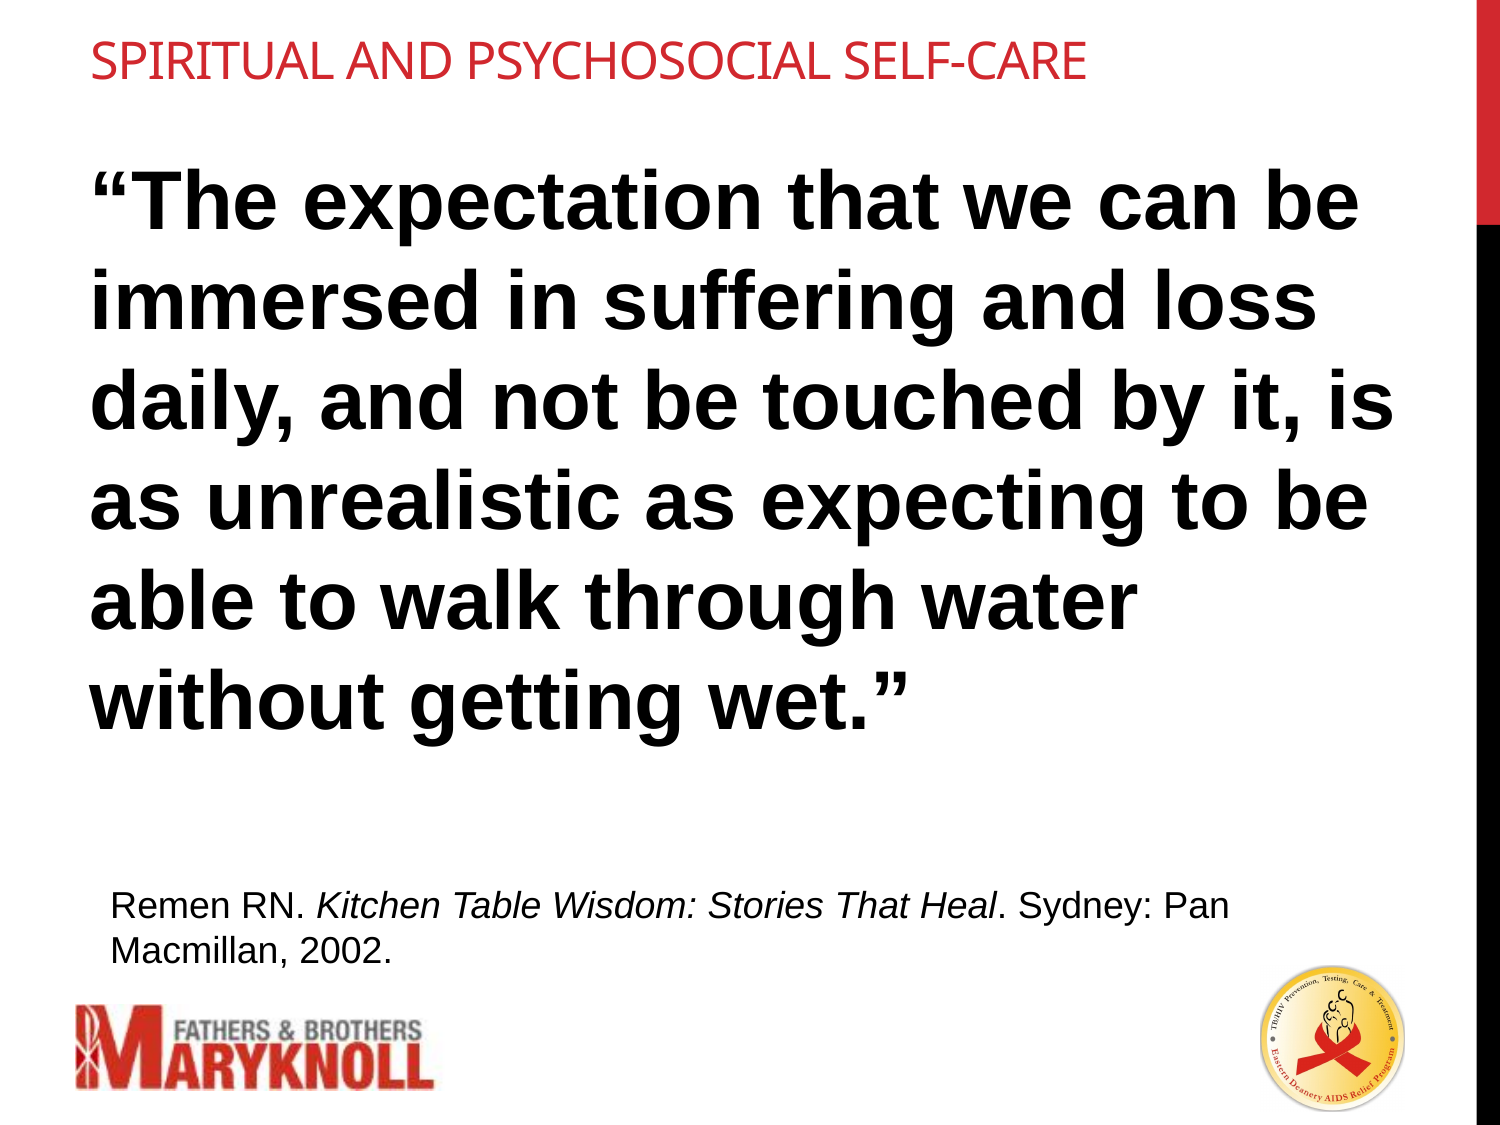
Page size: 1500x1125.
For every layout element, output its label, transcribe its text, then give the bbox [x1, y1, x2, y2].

picture [1259, 965, 1405, 1113]
picture [74, 1004, 503, 1091]
title Spiritual and Psychosocial Self-Care [75, 24, 1405, 138]
text_box “The expectation that we can be immersed in suffering and loss daily, and not be touched by it, is as unrealistic as expecting to be able to walk through water without getting wet.” [74, 138, 1425, 754]
text_box Remen RN. Kitchen Table Wisdom: Stories That Heal. Sydney: Pan Macmillan, 2002. [95, 873, 1391, 978]
